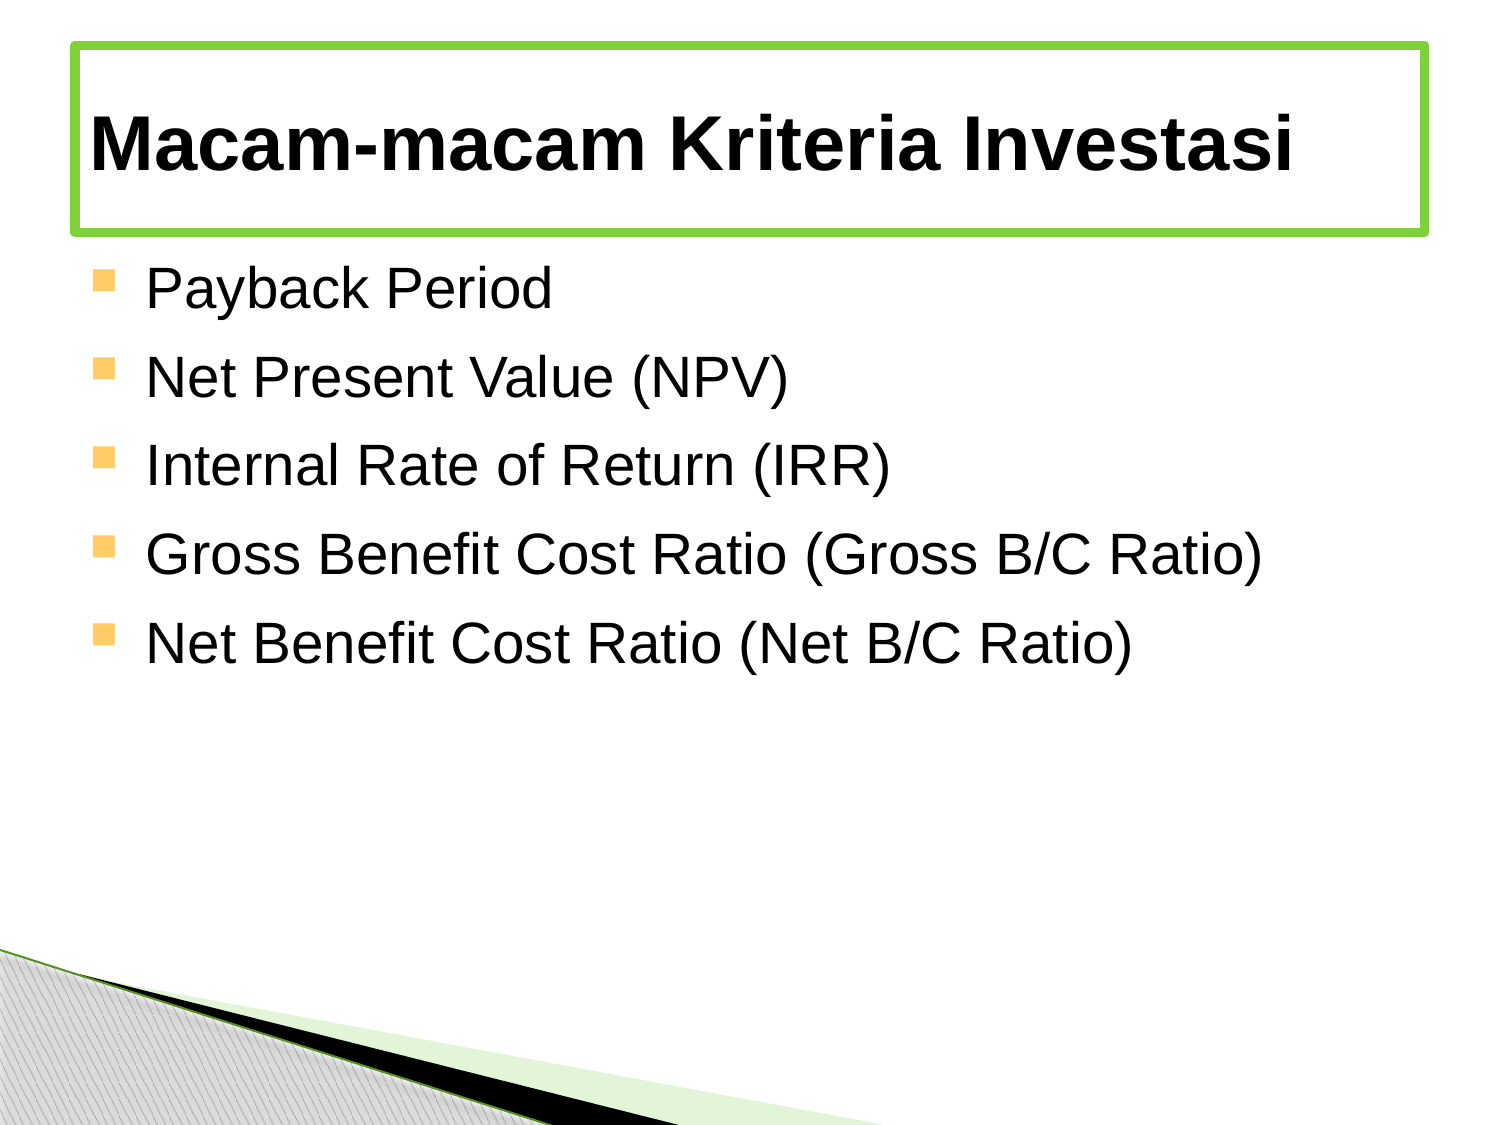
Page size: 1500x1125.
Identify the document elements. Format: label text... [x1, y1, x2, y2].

title Macam-macam Kriteria Investasi [70, 41, 1429, 237]
list Payback Period Net Present Value (NPV) Internal Rate of Return (IRR) Gross Benefit Cost Ratio (Gross B/C Ratio) Net Benefit Cost Ratio (Net B/C Ratio) [75, 243, 1425, 986]
